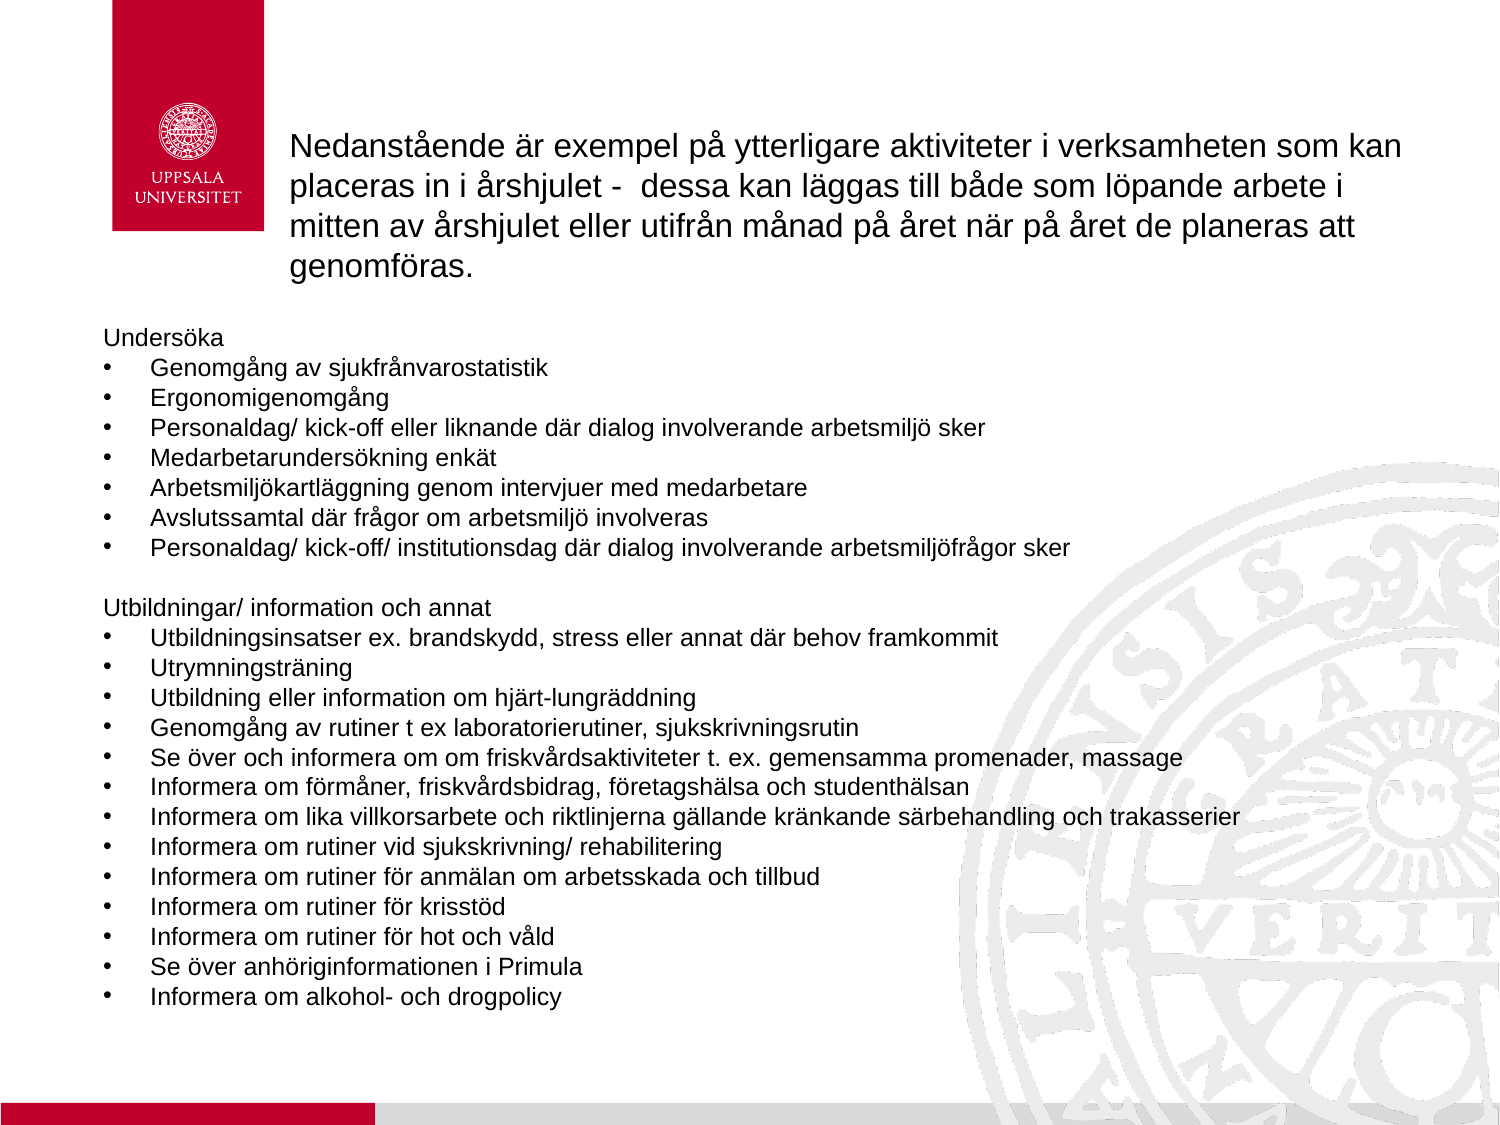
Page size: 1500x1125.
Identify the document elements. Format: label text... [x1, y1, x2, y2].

title Nedanstående är exempel på ytterligare aktiviteter i verksamheten som kan placeras in i årshjulet - dessa kan läggas till både som löpande arbete i mitten av årshjulet eller utifrån månad på året när på året de planeras att genomföras. [289, 111, 1436, 297]
picture [958, 461, 1499, 1125]
text_box Undersöka Genomgång av sjukfrånvarostatistik Ergonomigenomgång Personaldag/ kick-off eller liknande där dialog involverande arbetsmiljö sker Medarbetarundersökning enkät Arbetsmiljökartläggning genom intervjuer med medarbetare Avslutssamtal där frågor om arbetsmiljö involveras Personaldag/ kick-off/ institutionsdag där dialog involverande arbetsmiljöfrågor sker Utbildningar/ information och annat Utbildningsinsatser ex. brandskydd, stress eller annat där behov framkommit Utrymningsträning Utbildning eller information om hjärt-lungräddning Genomgång av rutiner t ex laboratorierutiner, sjukskrivningsrutin Se över och informera om om friskvårdsaktiviteter t. ex. gemensamma promenader, massage Informera om förmåner, friskvårdsbidrag, företagshälsa och studenthälsan Informera om lika villkorsarbete och riktlinjerna gällande kränkande särbehandling och trakasserier Informera om rutiner vid sjukskrivning/ rehabilitering Informera om rutiner för anmälan om arbetsskada och tillbud Informera om rutiner för krisstöd Informera om rutiner för hot och våld Se över anhöriginformationen i Primula Informera om alkohol- och drogpolicy [88, 314, 1412, 1108]
